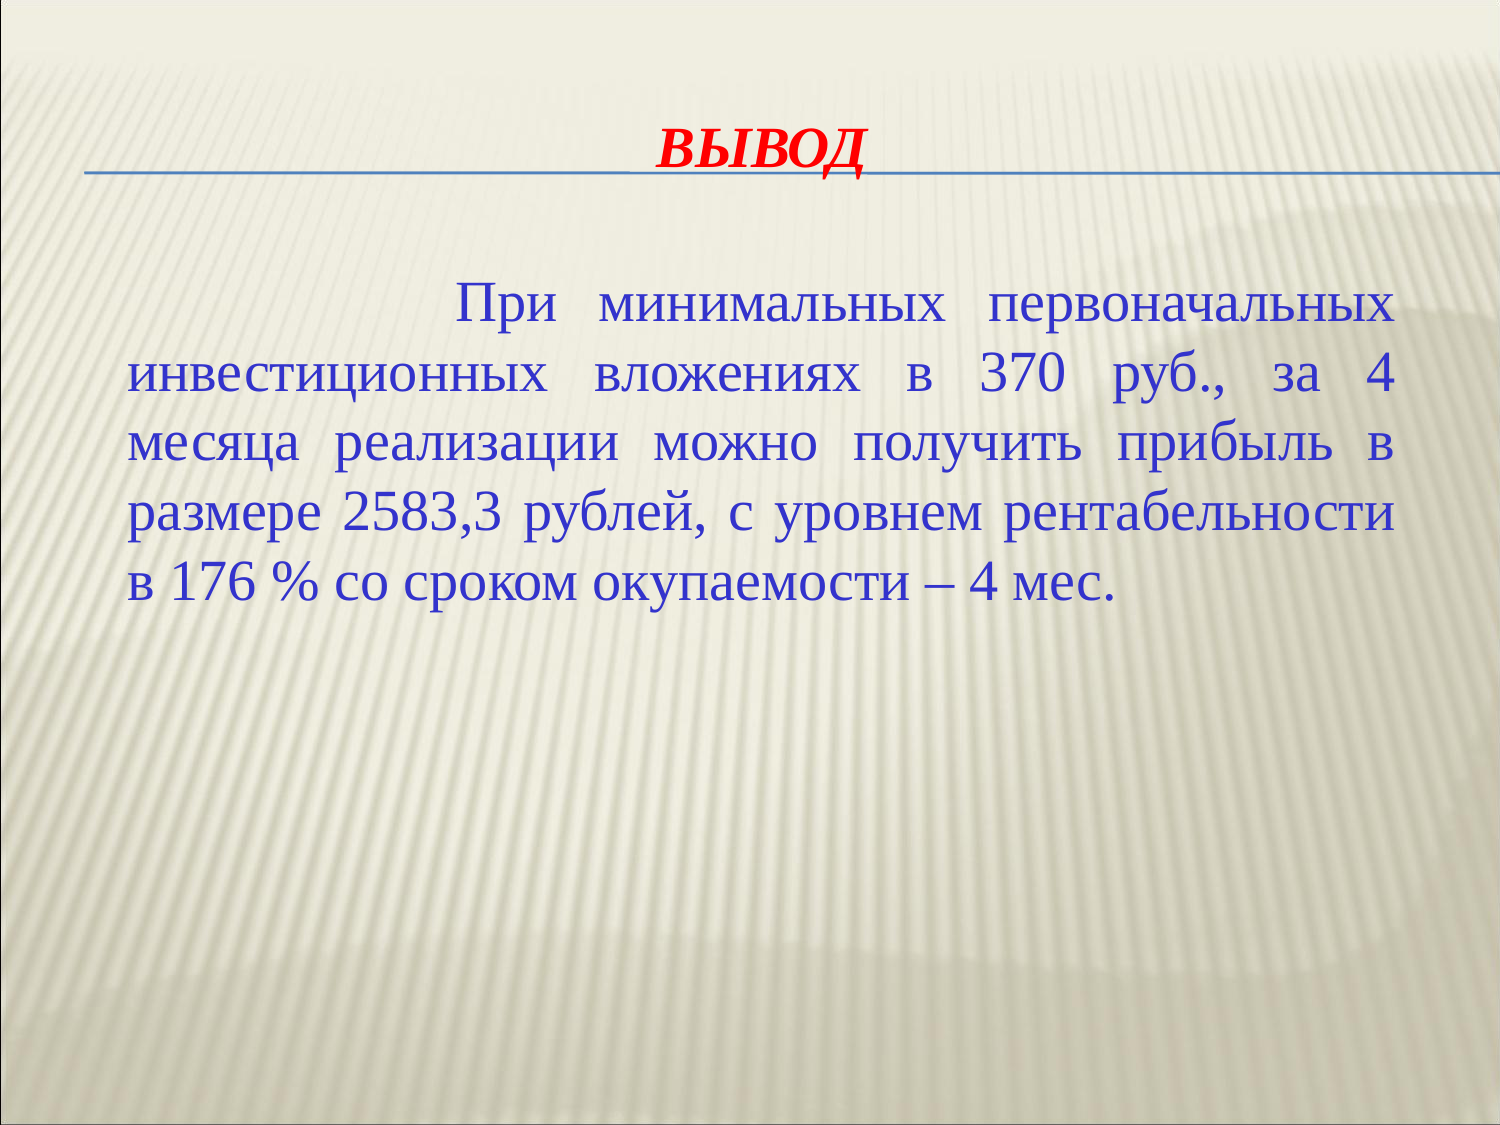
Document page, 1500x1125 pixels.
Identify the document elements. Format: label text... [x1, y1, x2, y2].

picture [0, 0, 1500, 1125]
title Вывод [49, 75, 1475, 213]
list При минимальных первоначальных инвестиционных вложениях в 370 руб., за 4 месяца реализации можно получить прибыль в размере 2583,3 рублей, с уровнем рентабельности в 176 % со сроком окупаемости – 4 мес. [112, 255, 1412, 931]
